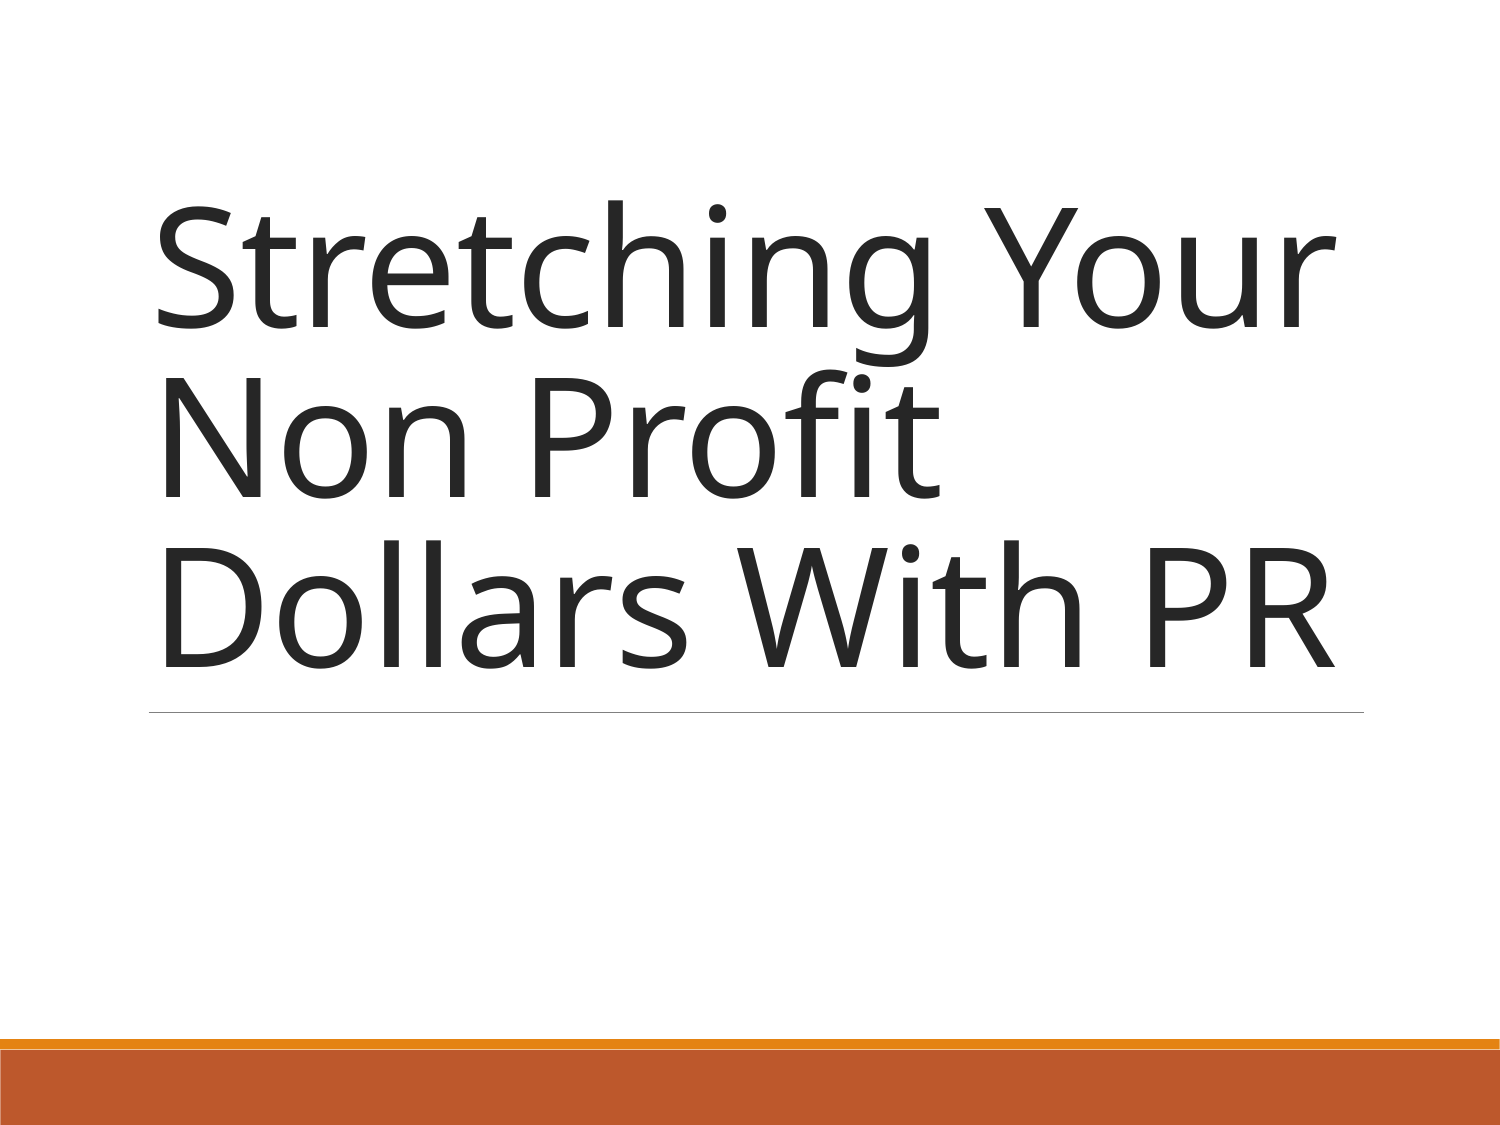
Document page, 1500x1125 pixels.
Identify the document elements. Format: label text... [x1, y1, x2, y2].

title Stretching Your Non Profit Dollars With PR [135, 124, 1373, 710]
